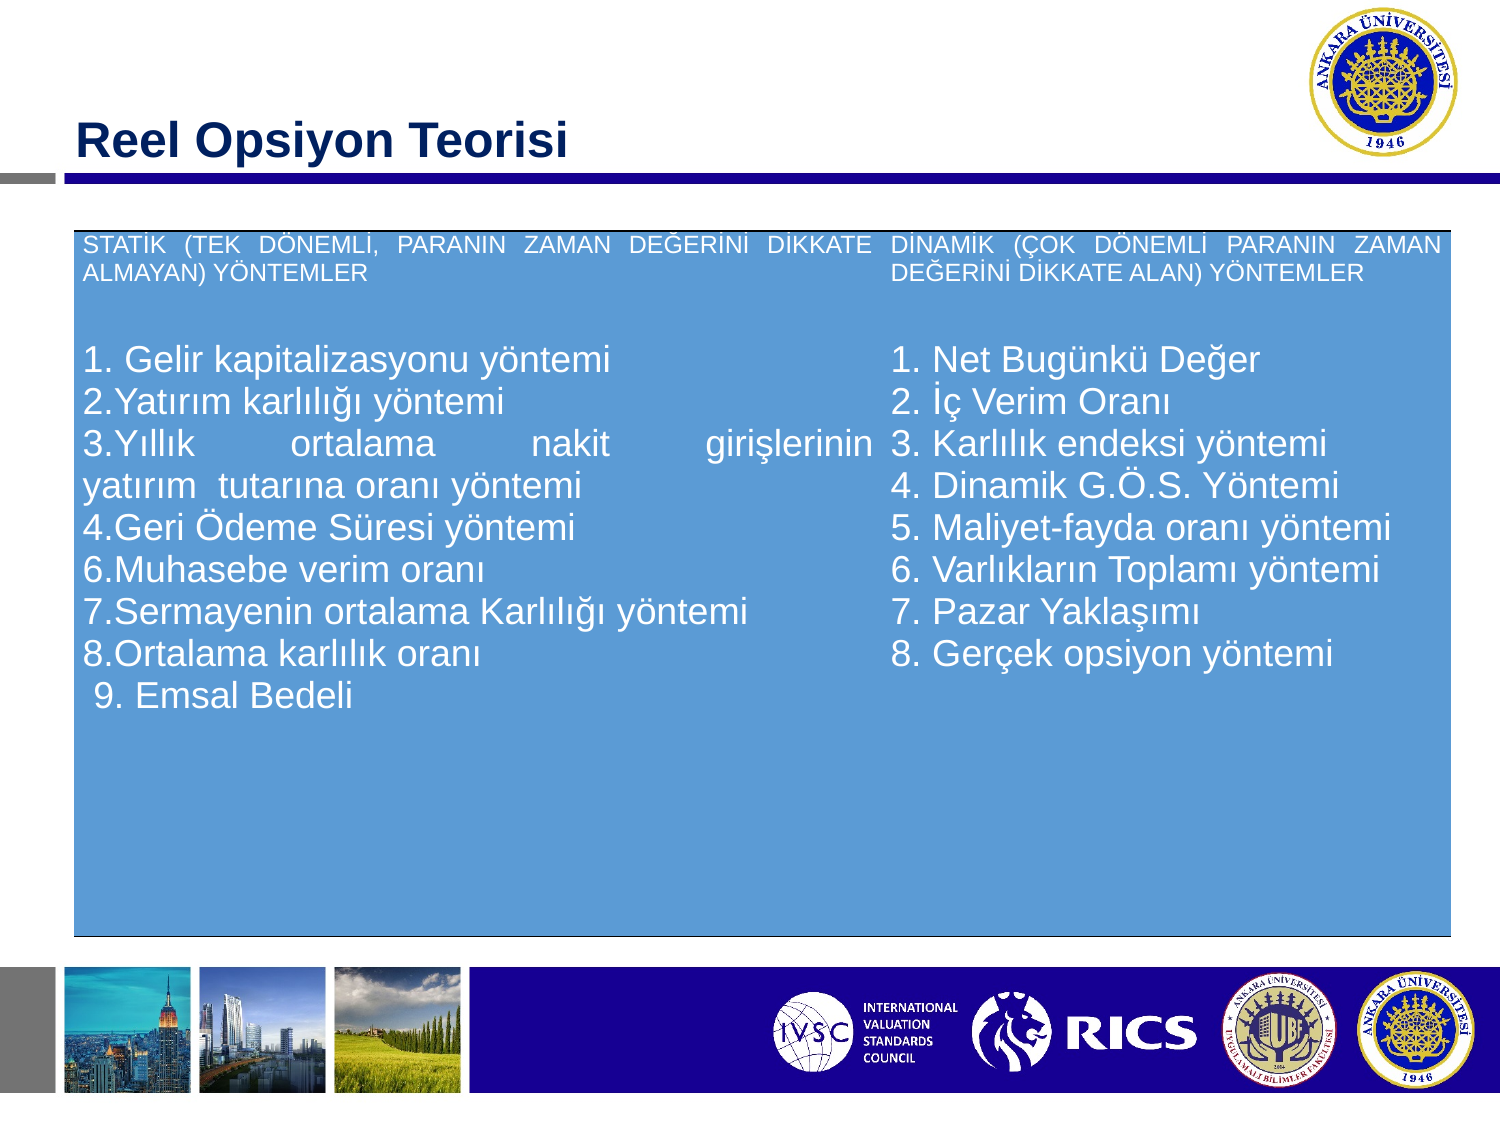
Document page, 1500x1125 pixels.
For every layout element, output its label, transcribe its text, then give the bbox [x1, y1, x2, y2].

table_cell 1. Gelir kapitalizasyonu yöntemi 2.Yatırım karlılığı yöntemi 3.Yıllık ortalama nakit girişlerinin yatırım tutarına oranı yöntemi 4.Geri Ödeme Süresi yöntemi 6.Muhasebe verim oranı 7.Sermayenin ortalama Karlılığı yöntemi 8.Ortalama karlılık oranı 9. Emsal Bedeli [74, 339, 882, 936]
table_header STATİK (TEK DÖNEMLİ, PARANIN ZAMAN DEĞERİNİ DİKKATE ALMAYAN) YÖNTEMLER [74, 232, 882, 339]
title Reel Opsiyon Teorisi [60, 106, 1297, 172]
table_cell 1. Net Bugünkü Değer 2. İç Verim Oranı 3. Karlılık endeksi yöntemi 4. Dinamik G.Ö.S. Yöntemi 5. Maliyet-fayda oranı yöntemi 6. Varlıkların Toplamı yöntemi 7. Pazar Yaklaşımı 8. Gerçek opsiyon yöntemi [882, 339, 1451, 936]
picture [0, 0, 1500, 1125]
table_header DİNAMİK (ÇOK DÖNEMLİ PARANIN ZAMAN DEĞERİNİ DİKKATE ALAN) YÖNTEMLER [882, 232, 1451, 339]
